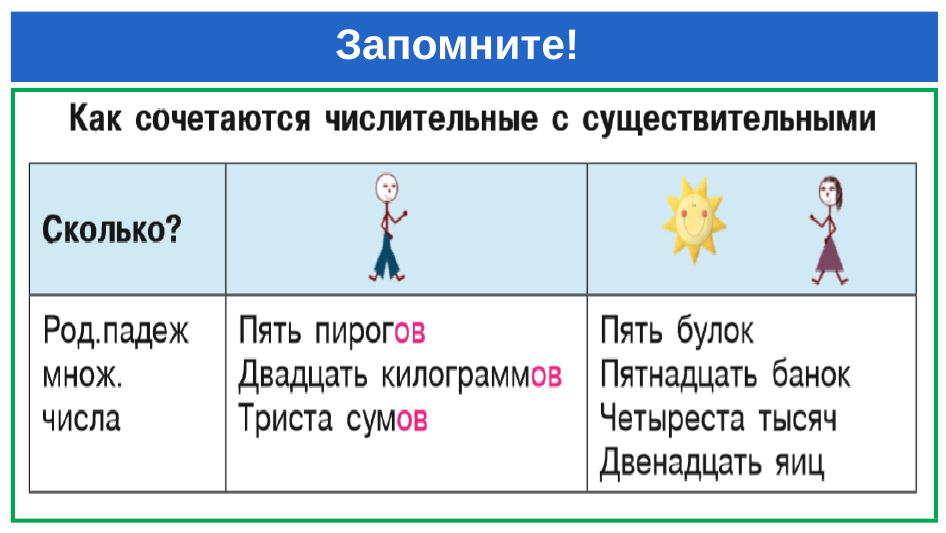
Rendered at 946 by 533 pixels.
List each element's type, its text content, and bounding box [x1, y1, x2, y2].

picture [16, 92, 930, 505]
title Запомните! [335, 16, 897, 69]
